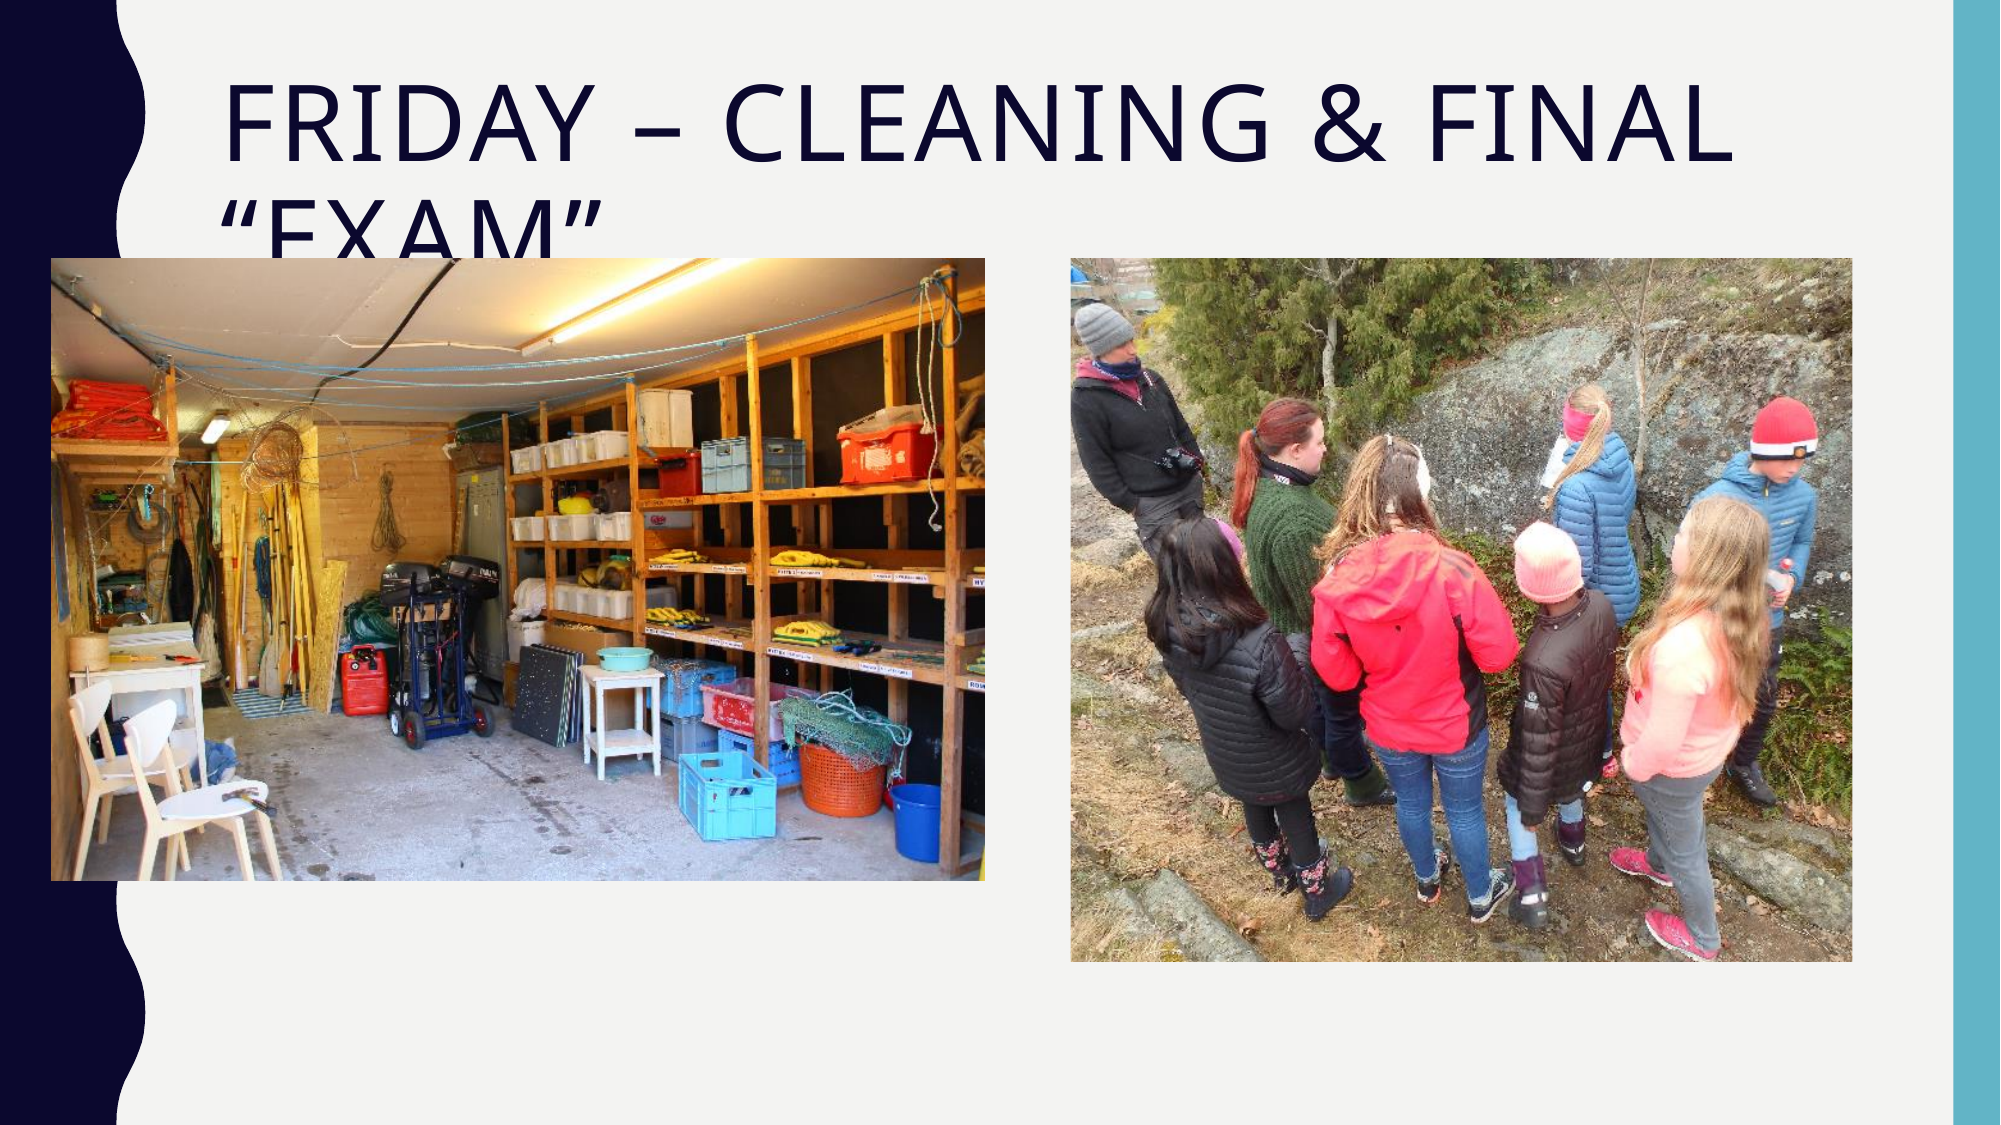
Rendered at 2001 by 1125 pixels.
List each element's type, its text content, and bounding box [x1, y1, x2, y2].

picture [1070, 258, 1853, 962]
title Friday – Cleaning & Final “Exam” [205, 62, 1875, 308]
picture [51, 258, 985, 881]
